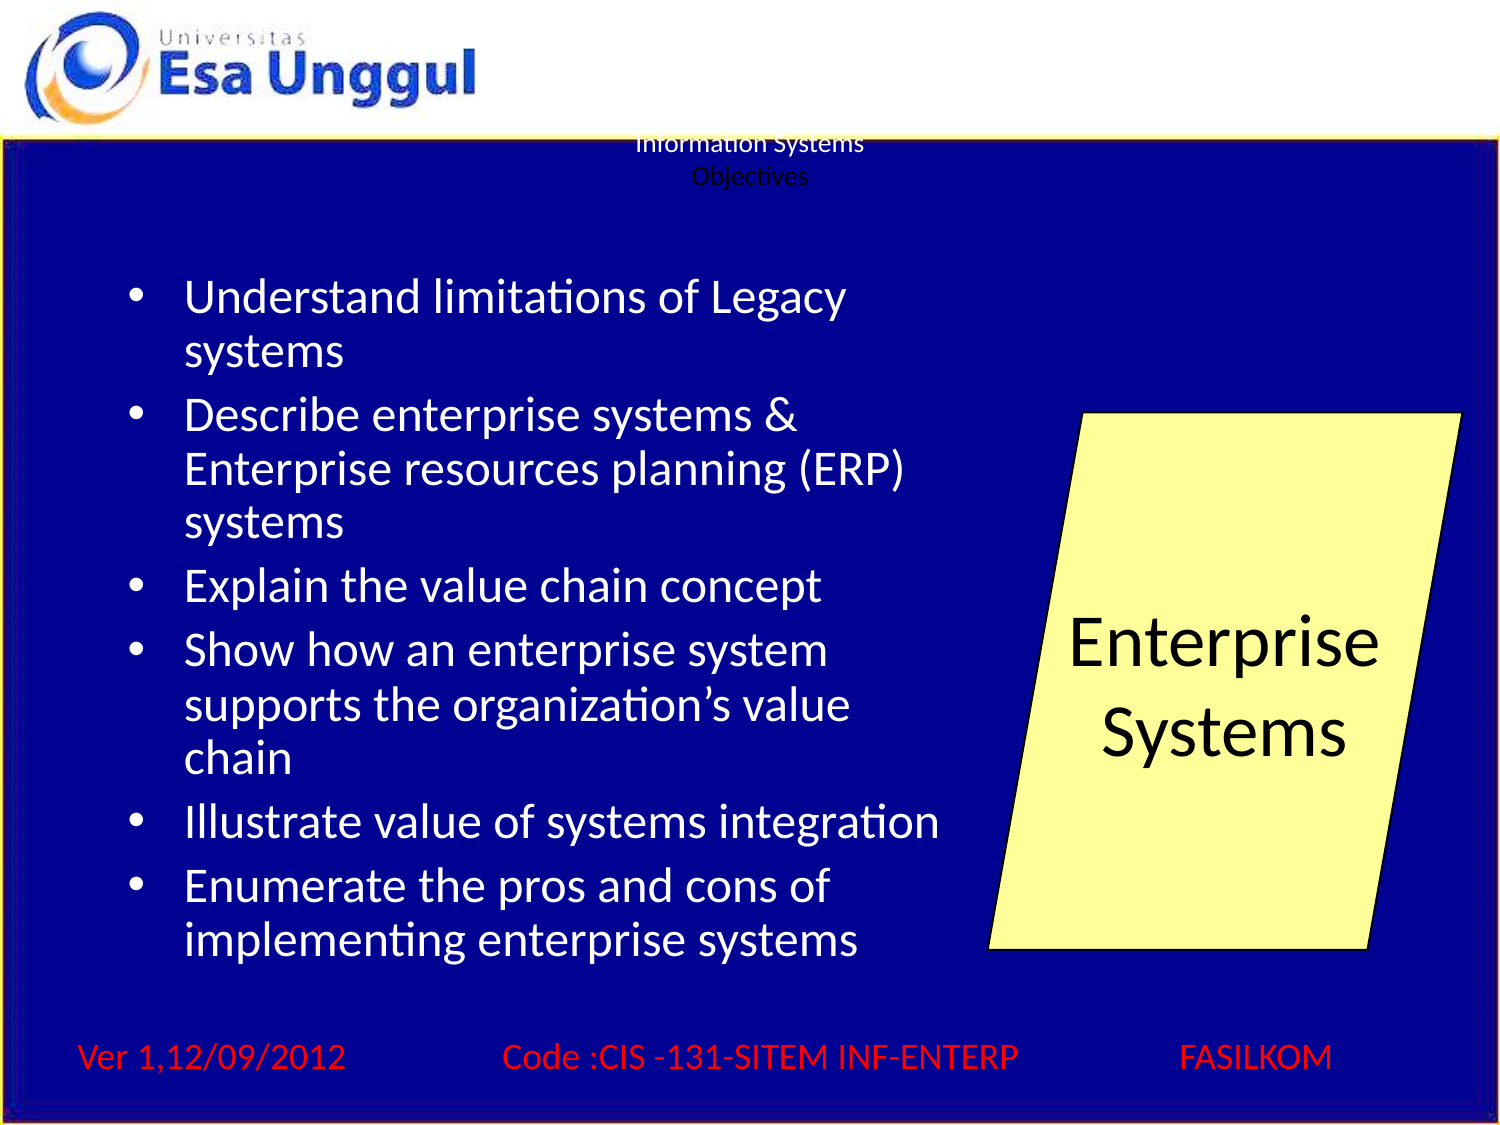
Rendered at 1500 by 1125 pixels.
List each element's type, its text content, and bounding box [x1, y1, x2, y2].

title Information Systems Objectives [112, 50, 1388, 200]
list Understand limitations of Legacy systems Describe enterprise systems & Enterprise resources planning (ERP) systems Explain the value chain concept Show how an enterprise system supports the organization’s value chain Illustrate value of systems integration Enumerate the pros and cons of implementing enterprise systems [112, 262, 963, 1075]
picture [0, 0, 1500, 1125]
text_box Enterprise Systems [987, 412, 1463, 950]
